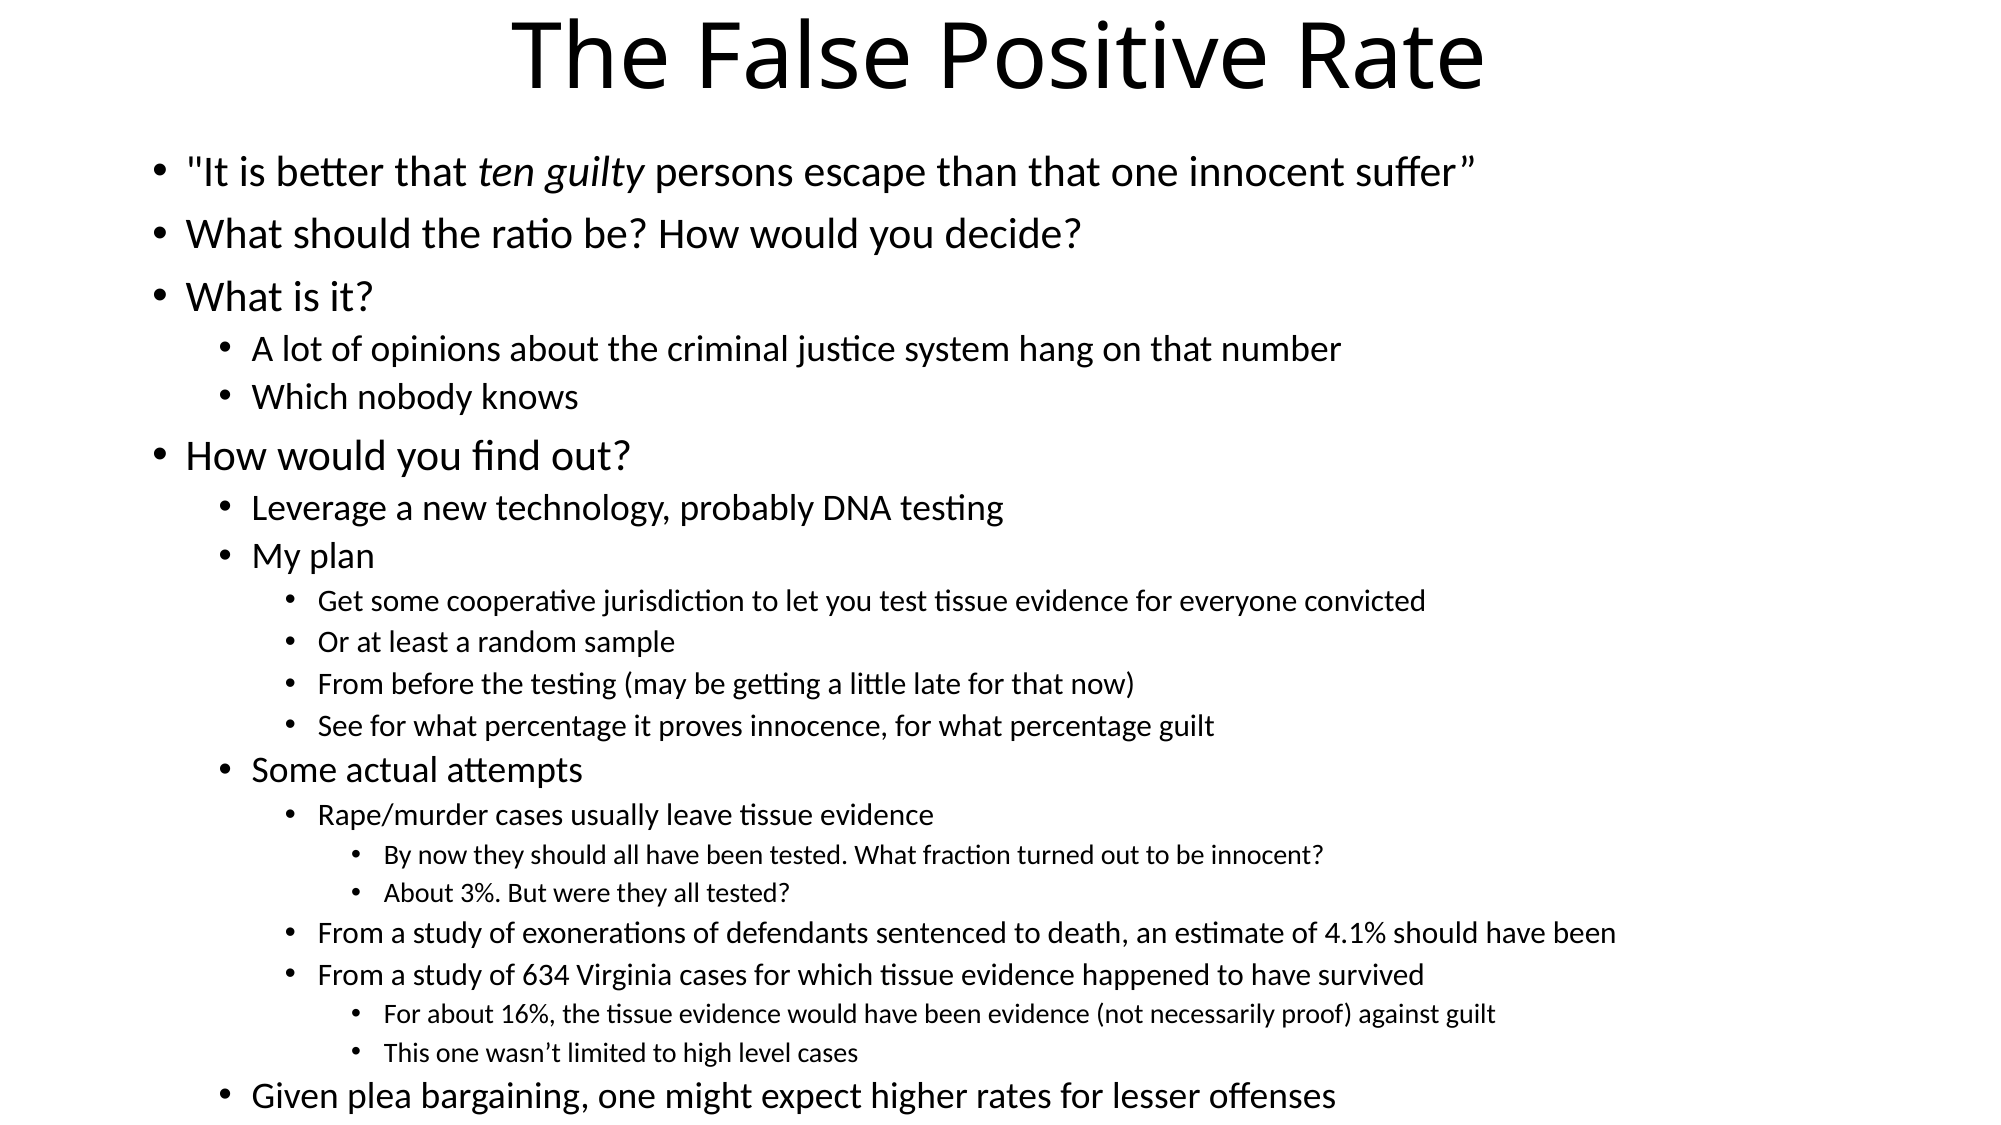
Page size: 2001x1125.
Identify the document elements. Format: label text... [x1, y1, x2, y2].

title The False Positive Rate [137, 0, 1863, 119]
list "It is better that ten guilty persons escape than that one innocent suffer” What should the ratio be? How would you decide? What is it? A lot of opinions about the criminal justice system hang on that number Which nobody knows How would you find out? Leverage a new technology, probably DNA testing My plan Get some cooperative jurisdiction to let you test tissue evidence for everyone convicted Or at least a random sample From before the testing (may be getting a little late for that now) See for what percentage it proves innocence, for what percentage guilt Some actual attempts Rape/murder cases usually leave tissue evidence By now they should all have been tested. What fraction turned out to be innocent? About 3%. But were they all tested? From a study of exonerations of defendants sentenced to death, an estimate of 4.1% should have been From a study of 634 Virginia cases for which tissue evidence happened to have survived For about 16%, the tissue evidence would have been evidence (not necessarily proof) against guilt This one wasn’t limited to high level cases Given plea bargaining, one might expect higher rates for lesser offenses [137, 140, 2000, 1125]
